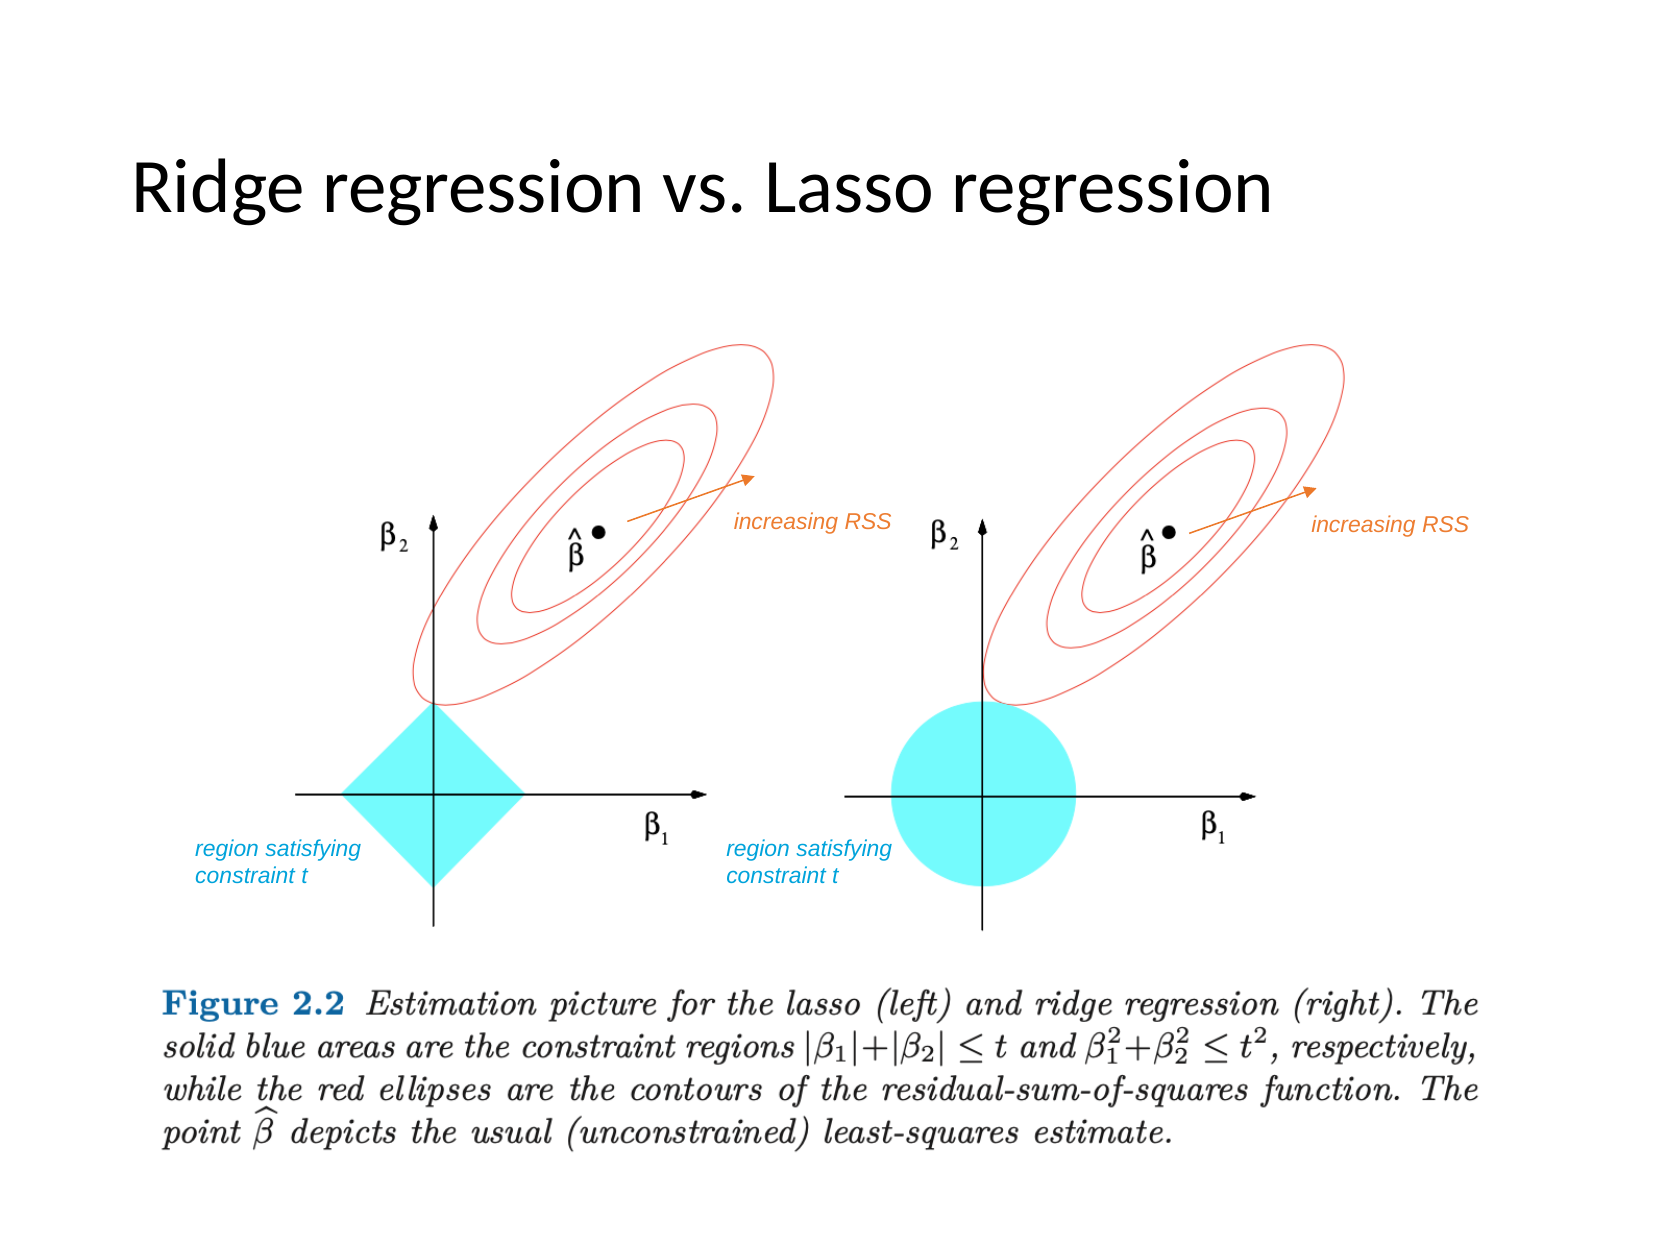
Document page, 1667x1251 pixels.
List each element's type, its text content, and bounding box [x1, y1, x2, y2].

title Ridge regression vs. Lasso regression [114, 66, 1553, 309]
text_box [627, 475, 755, 522]
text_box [1189, 487, 1317, 534]
picture [123, 292, 1543, 1196]
